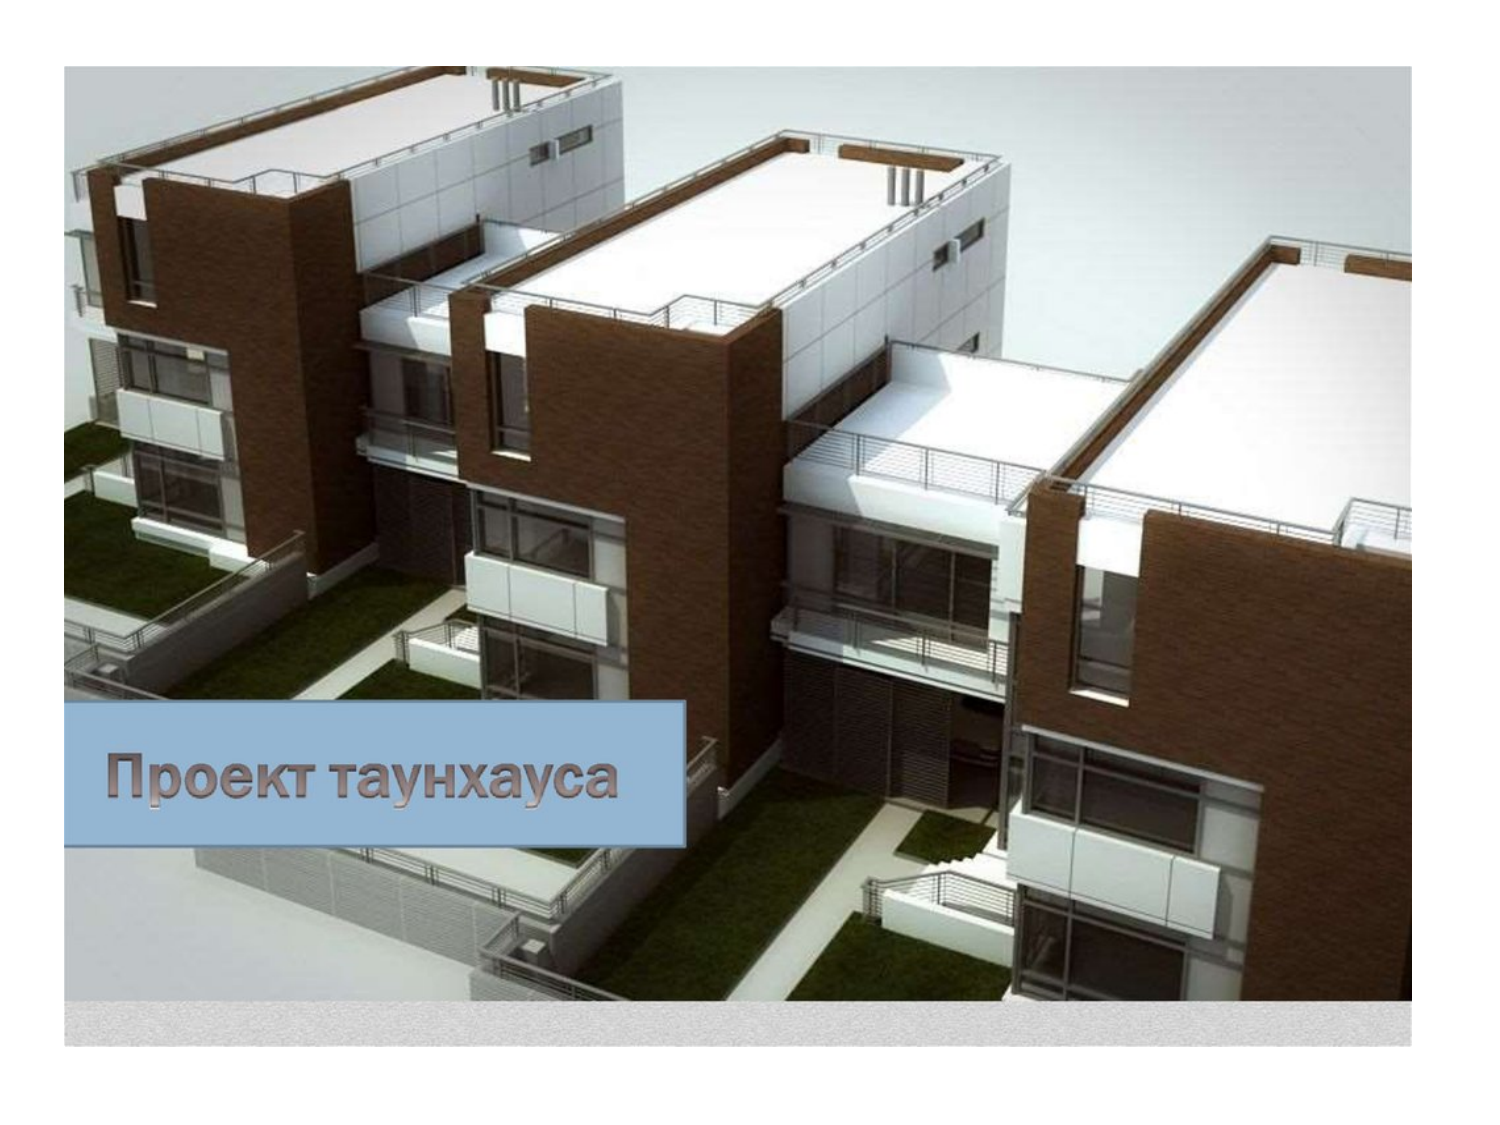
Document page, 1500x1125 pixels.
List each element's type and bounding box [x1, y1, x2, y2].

picture [64, 66, 1412, 1047]
